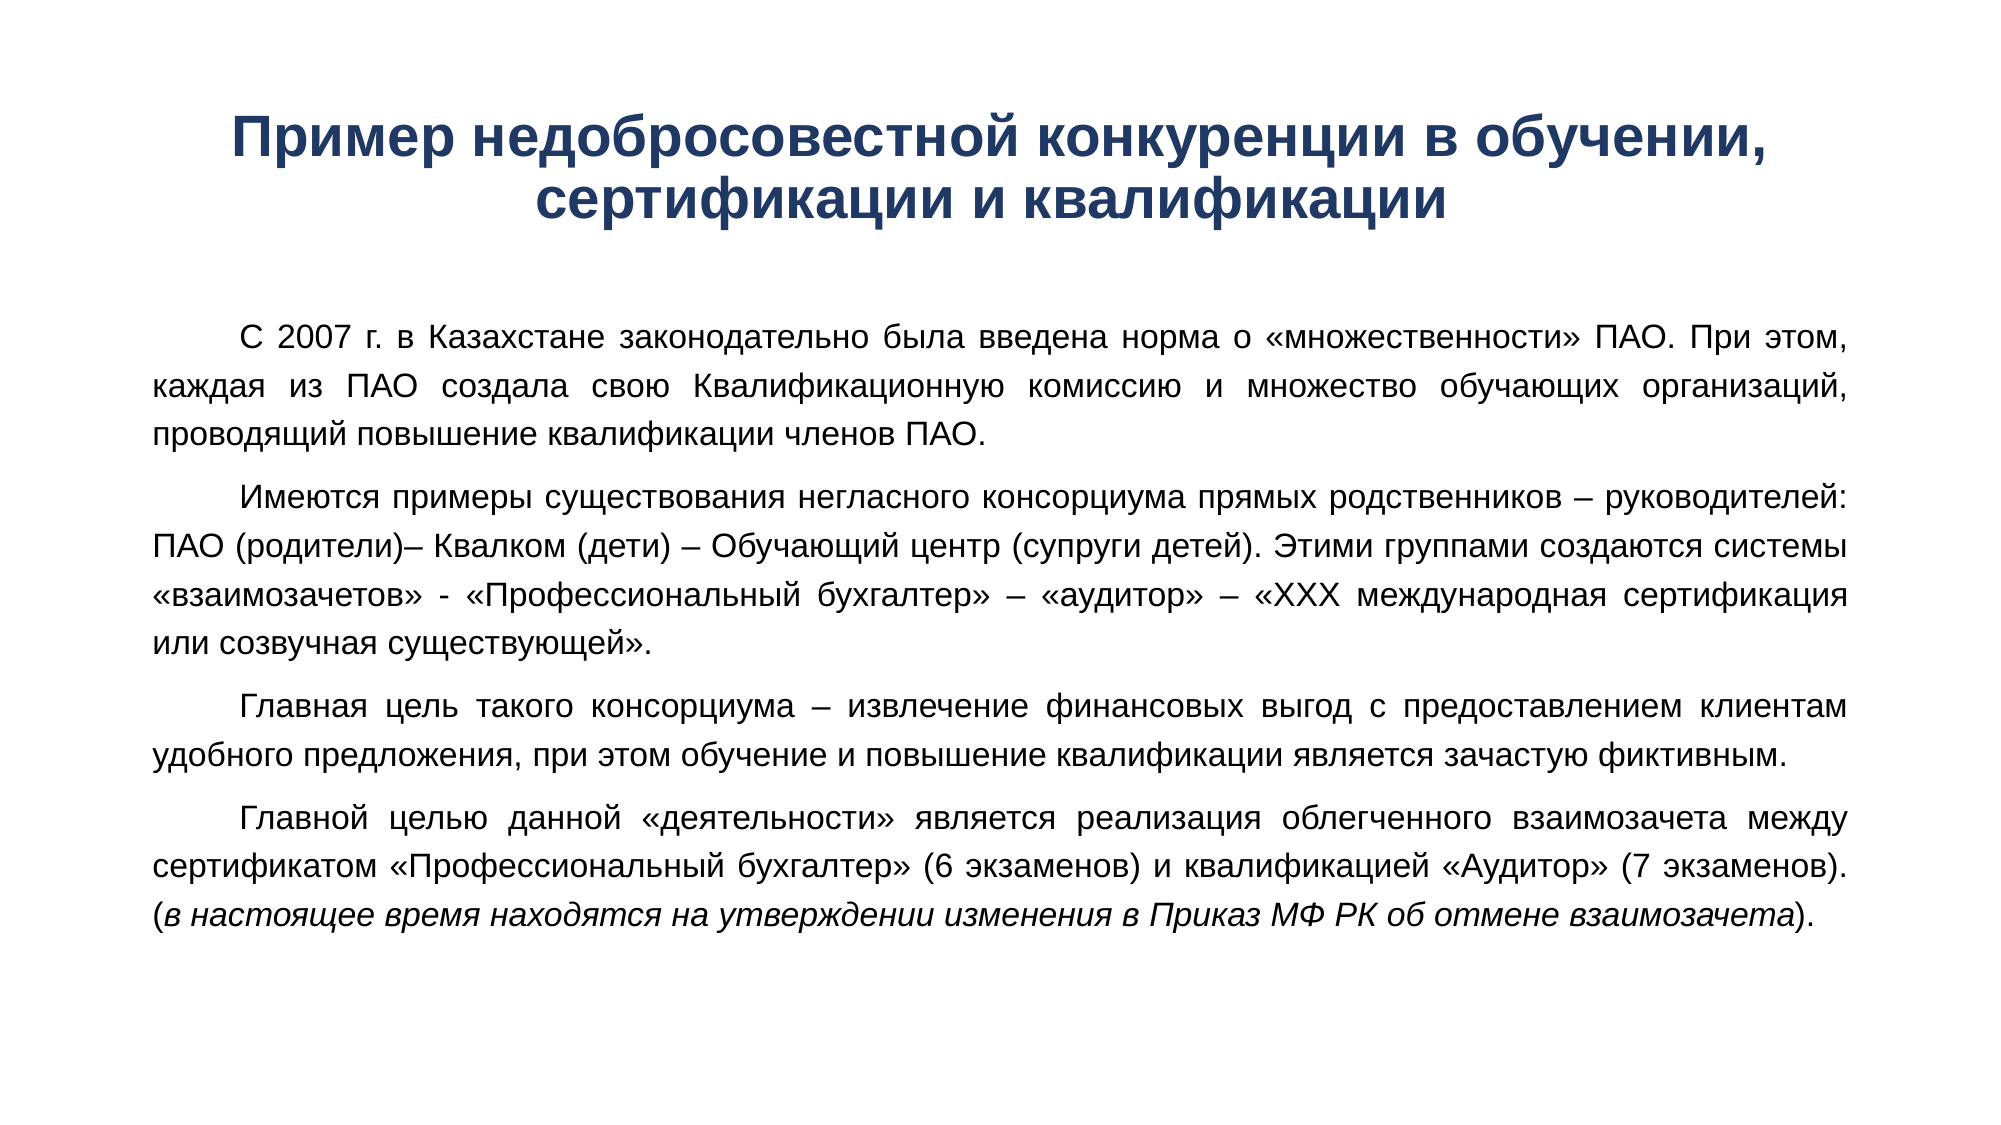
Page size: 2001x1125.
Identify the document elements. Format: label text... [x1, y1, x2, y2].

list С 2007 г. в Казахстане законодательно была введена норма о «множественности» ПАО. При этом, каждая из ПАО создала свою Квалификационную комиссию и множество обучающих организаций, проводящий повышение квалификации членов ПАО. Имеются примеры существования негласного консорциума прямых родственников – руководителей: ПАО (родители)– Квалком (дети) – Обучающий центр (супруги детей). Этими группами создаются системы «взаимозачетов» - «Профессиональный бухгалтер» – «аудитор» – «ХХХ международная сертификация или созвучная существующей». Главная цель такого консорциума – извлечение финансовых выгод с предоставлением клиентам удобного предложения, при этом обучение и повышение квалификации является зачастую фиктивным. Главной целью данной «деятельности» является реализация облегченного взаимозачета между сертификатом «Профессиональный бухгалтер» (6 экзаменов) и квалификацией «Аудитор» (7 экзаменов). (в настоящее время находятся на утверждении изменения в Приказ МФ РК об отмене взаимозачета). [137, 299, 1863, 1014]
title Пример недобросовестной конкуренции в обучении, сертификации и квалификации [137, 59, 1863, 278]
